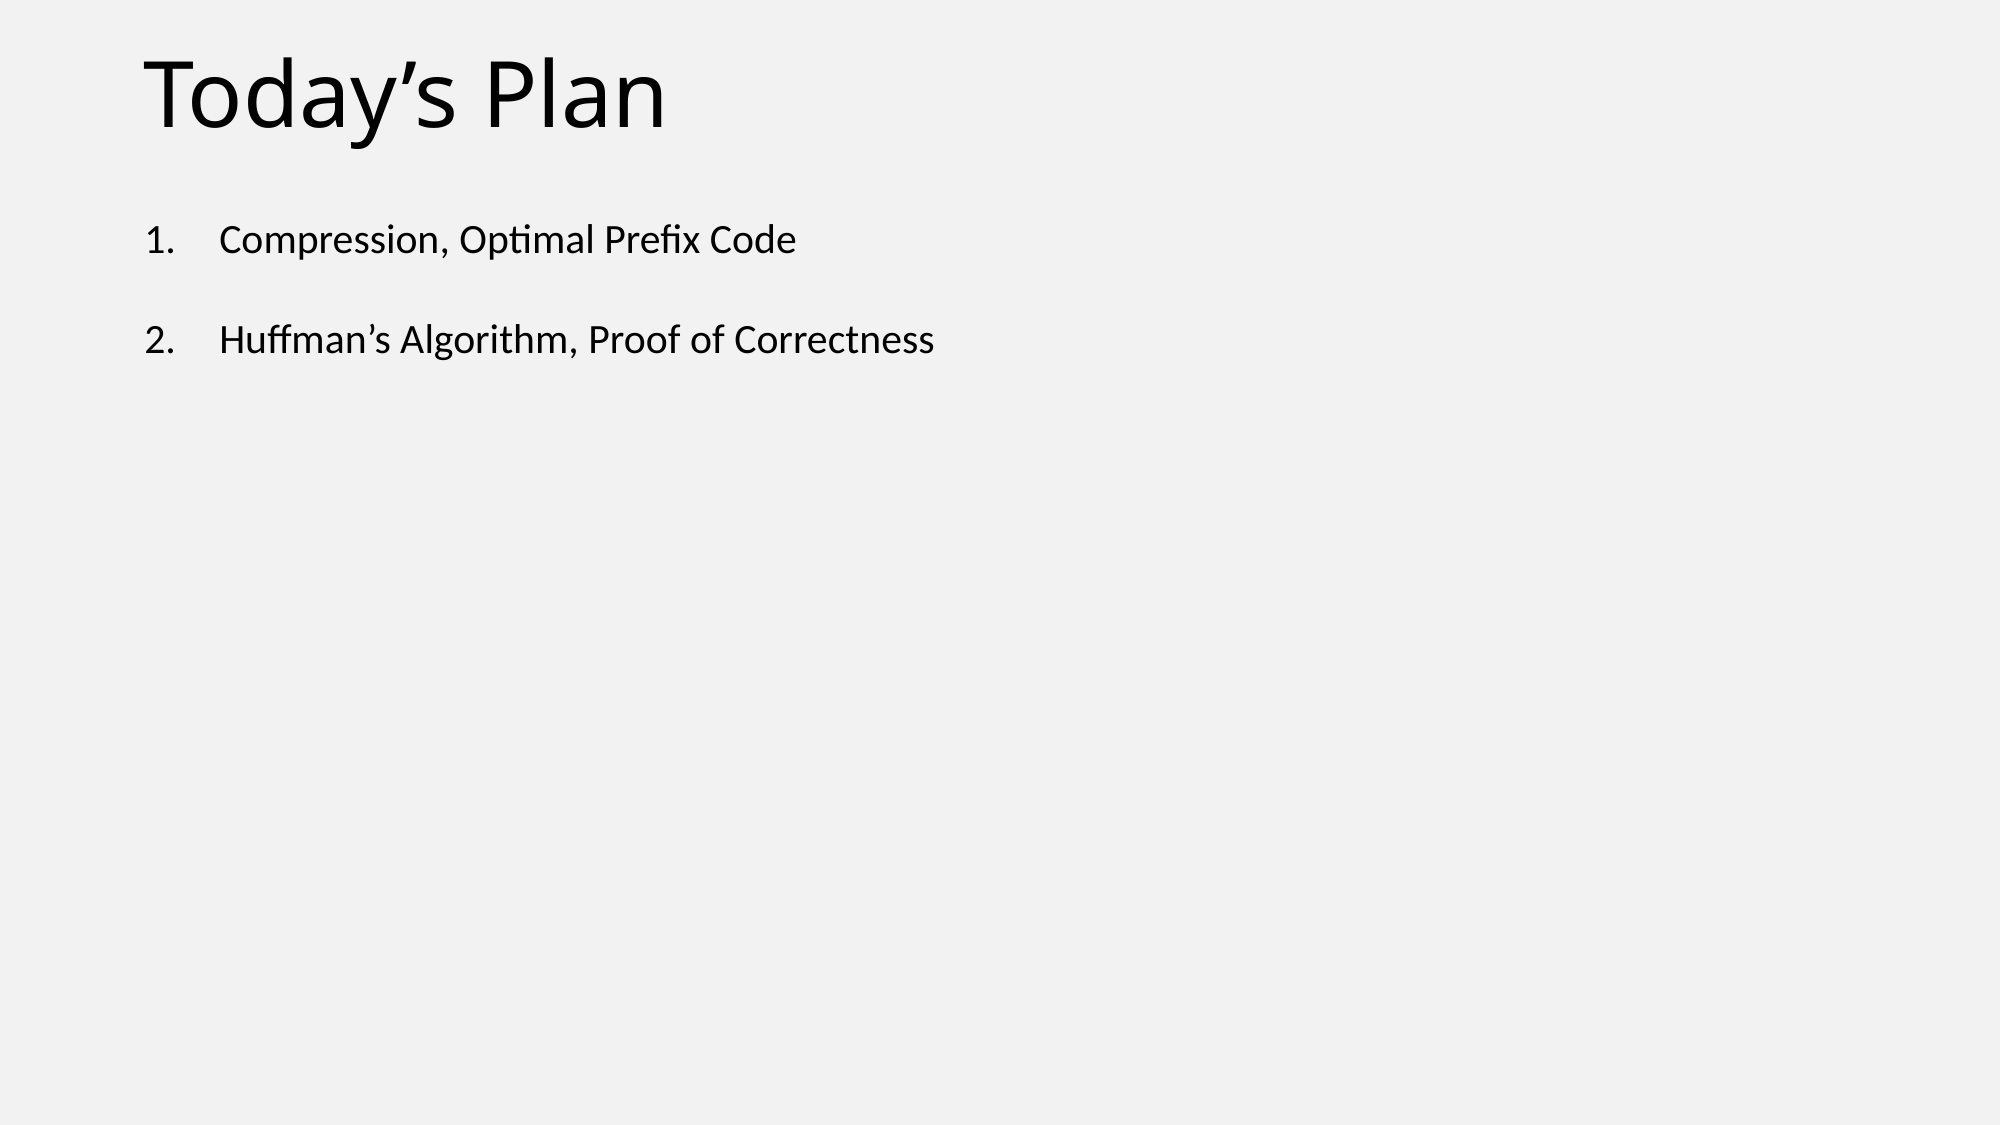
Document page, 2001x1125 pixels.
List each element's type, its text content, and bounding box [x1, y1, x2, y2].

text_box Compression, Optimal Prefix Code Huffman’s Algorithm, Proof of Correctness [129, 204, 1094, 420]
title Today’s Plan [128, 17, 1854, 179]
